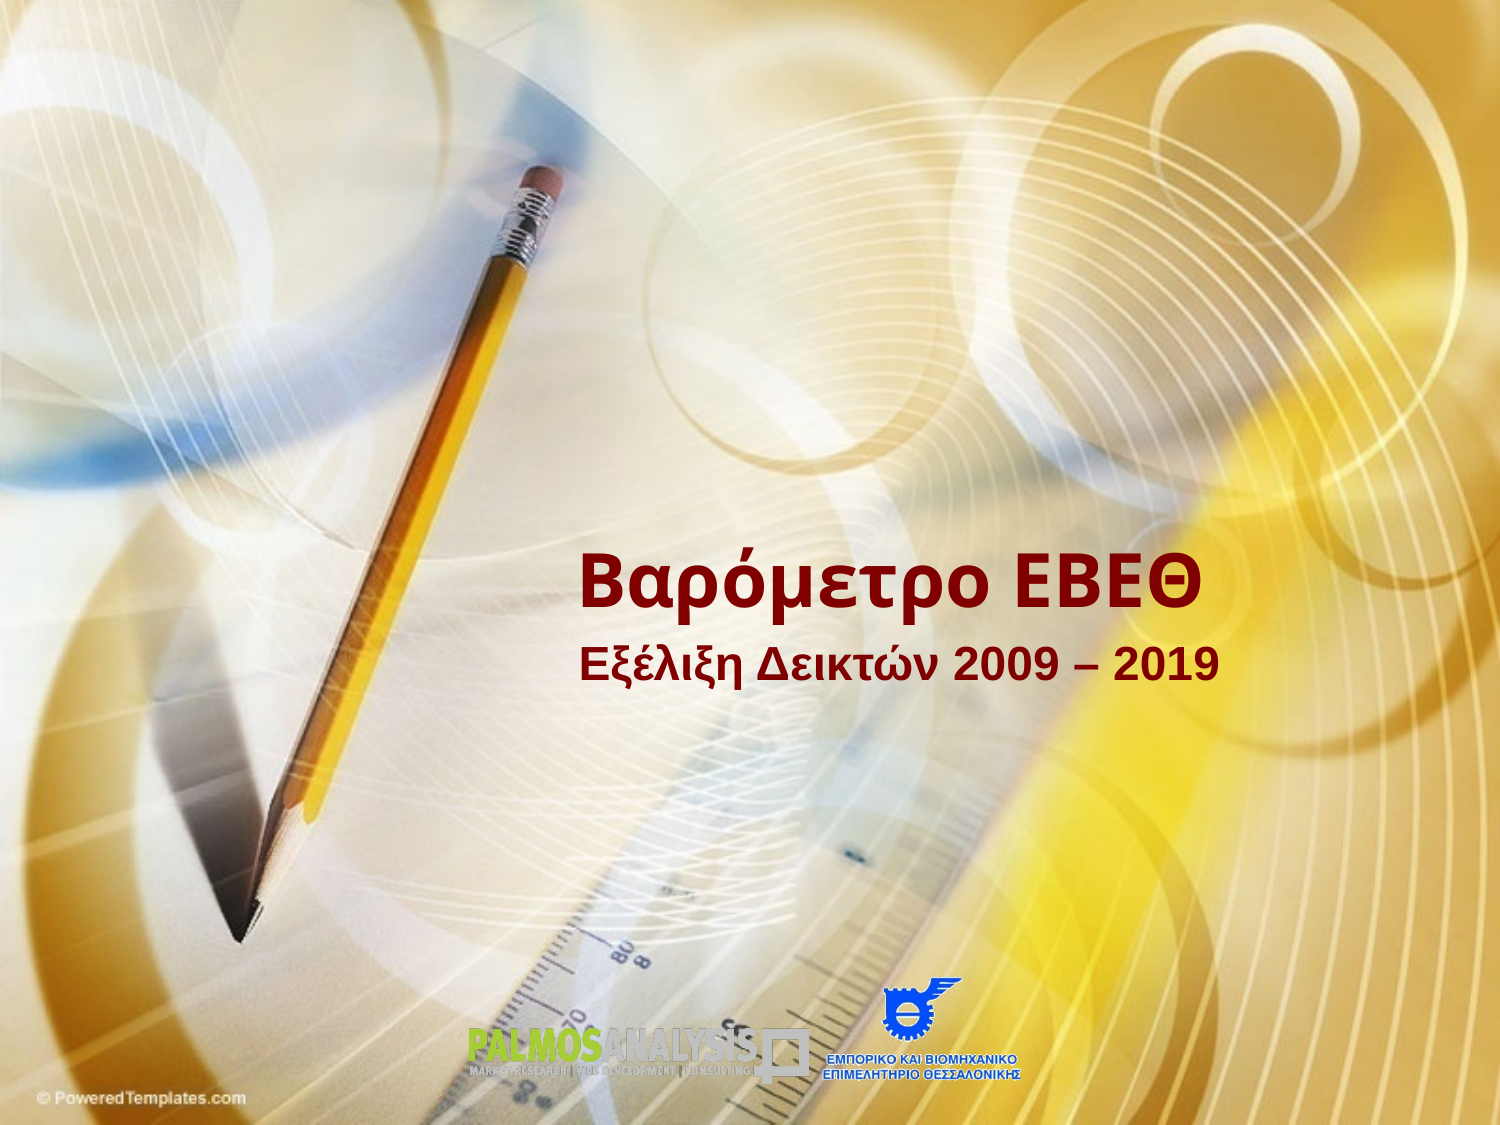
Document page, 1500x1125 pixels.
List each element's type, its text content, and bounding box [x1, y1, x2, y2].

title Βαρόμετρο ΕΒΕΘ [560, 486, 1332, 669]
subtitle Εξέλιξη Δεικτών 2009 – 2019 [563, 631, 1278, 704]
picture [0, 0, 1500, 1125]
